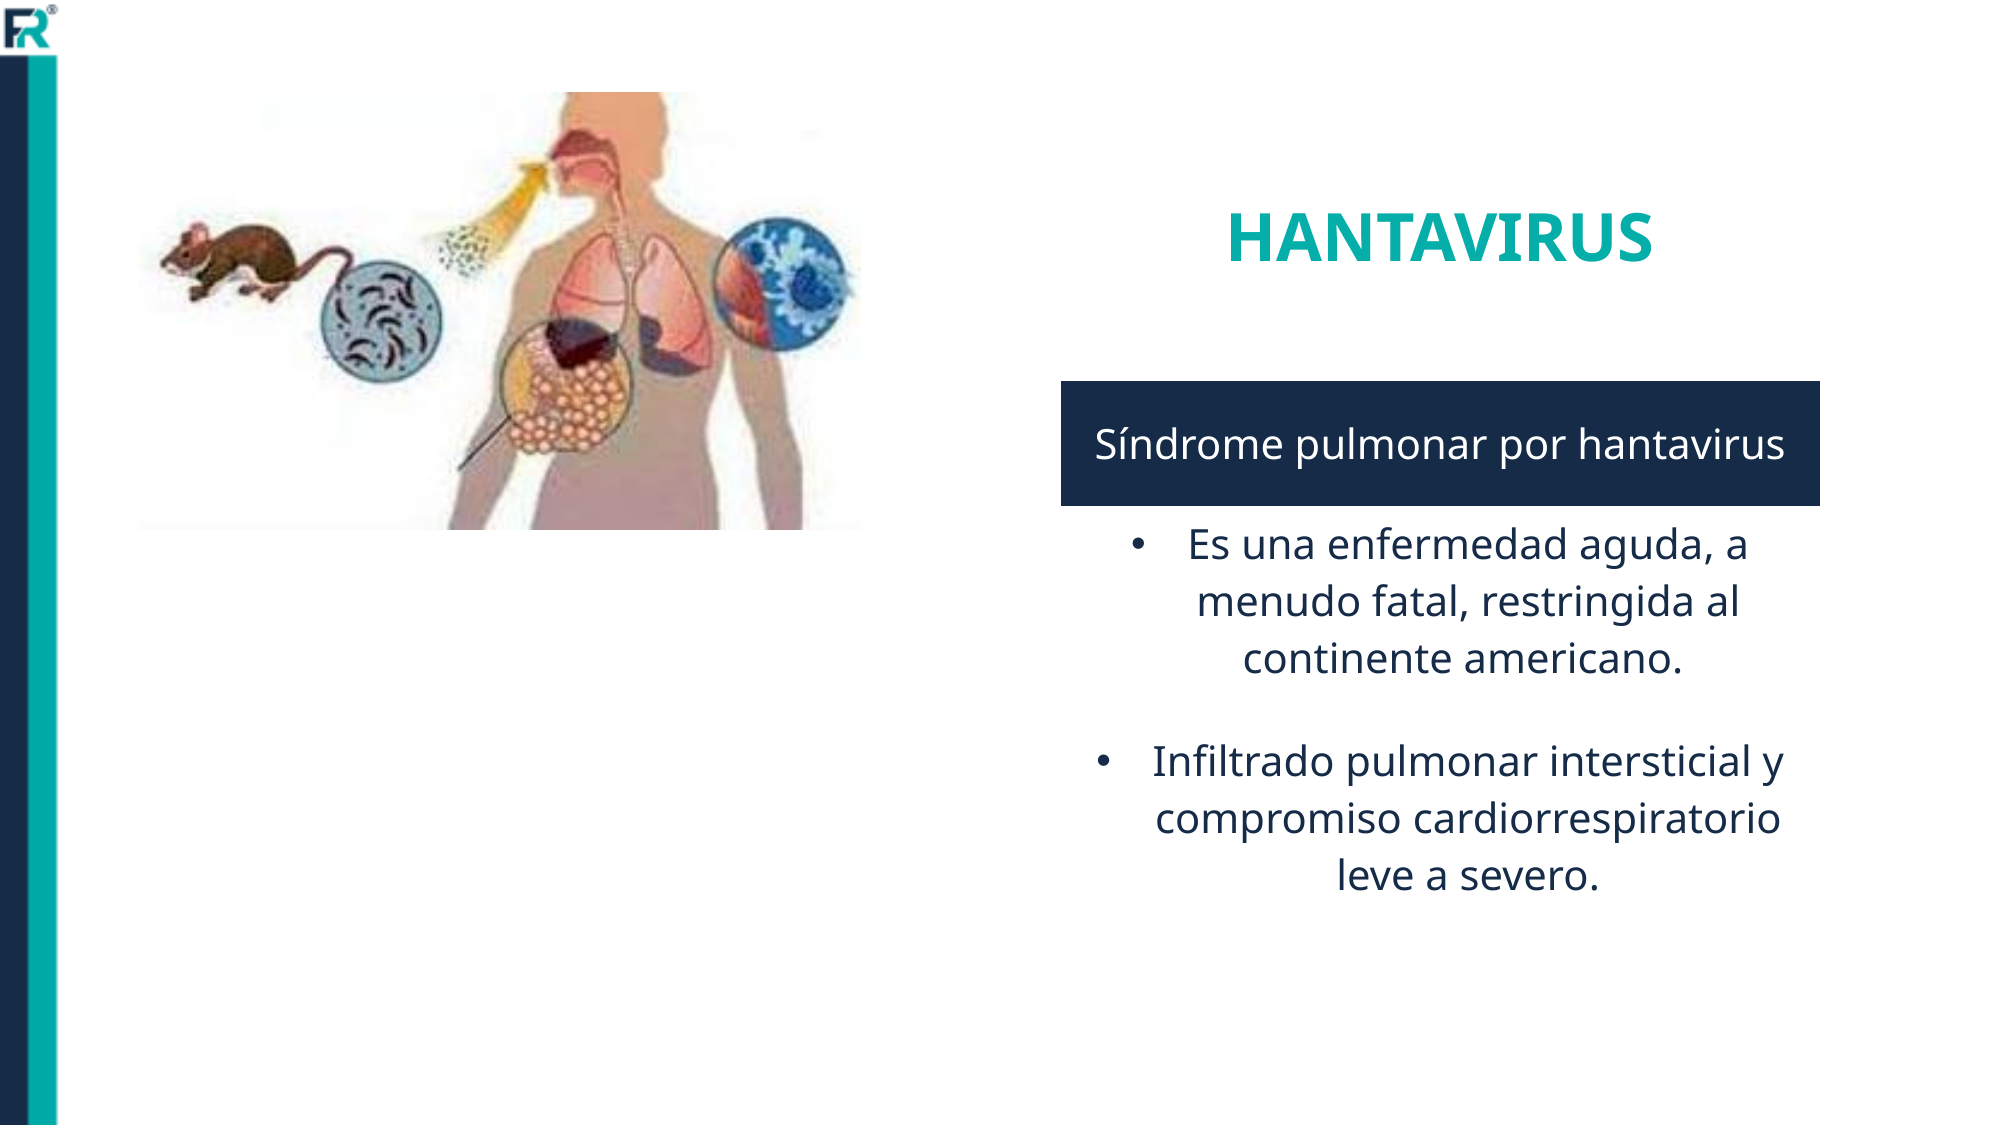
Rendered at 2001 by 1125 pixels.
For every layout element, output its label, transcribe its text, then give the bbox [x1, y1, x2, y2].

picture [0, 0, 2001, 1125]
table_cell Infiltrado pulmonar intersticial y compromiso cardiorrespiratorio leve a severo. [1061, 694, 1820, 940]
table_header Síndrome pulmonar por hantavirus [1061, 381, 1820, 506]
table_cell Es una enfermedad aguda, a menudo fatal, restringida al continente americano. [1061, 508, 1820, 692]
title HANTAVIRUS [867, 169, 2000, 311]
